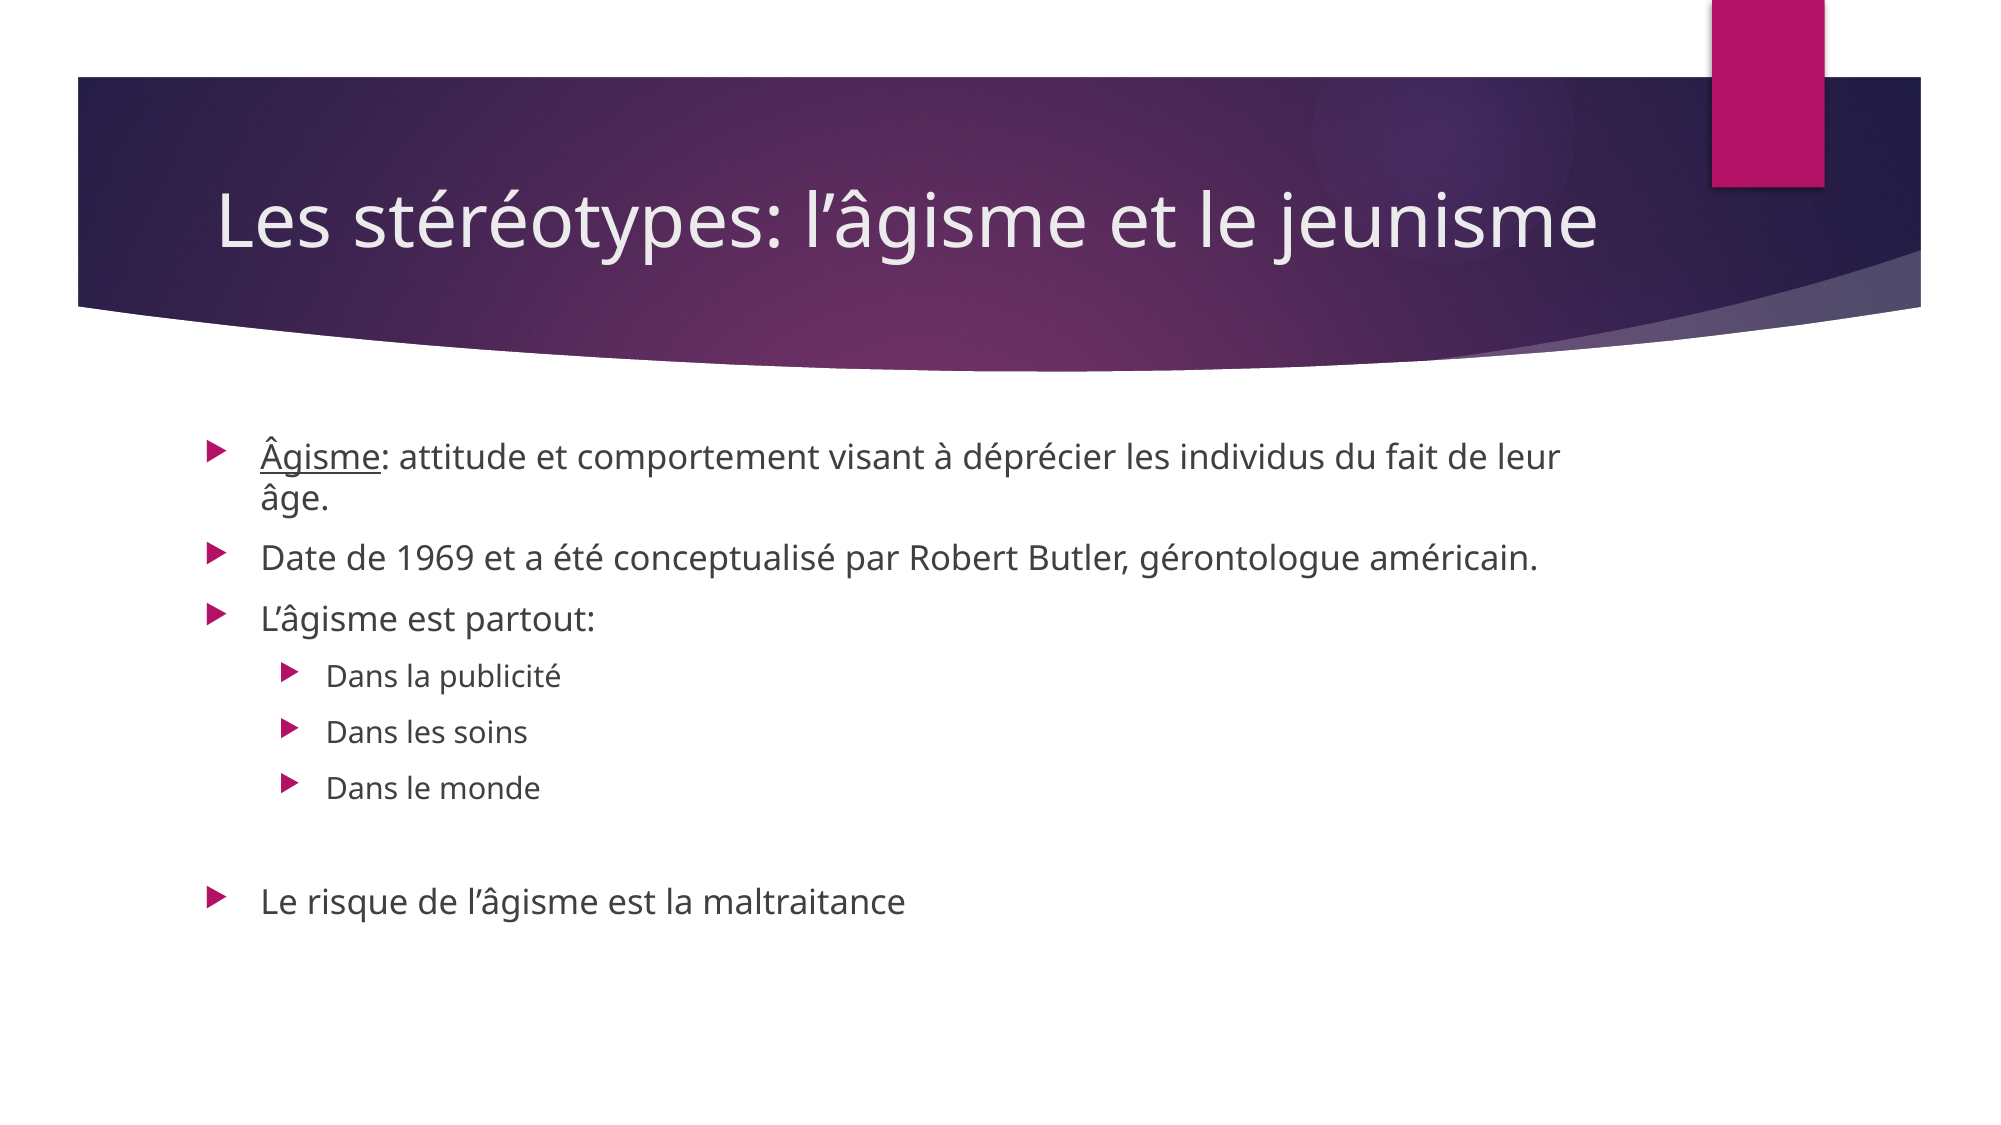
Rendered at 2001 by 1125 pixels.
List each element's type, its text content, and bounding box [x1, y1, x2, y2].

list Âgisme: attitude et comportement visant à déprécier les individus du fait de leur âge. Date de 1969 et a été conceptualisé par Robert Butler, gérontologue américain. L’âgisme est partout: Dans la publicité Dans les soins Dans le monde Le risque de l’âgisme est la maltraitance [189, 427, 1638, 988]
title Les stéréotypes: l’âgisme et le jeunisme [189, 159, 1627, 276]
